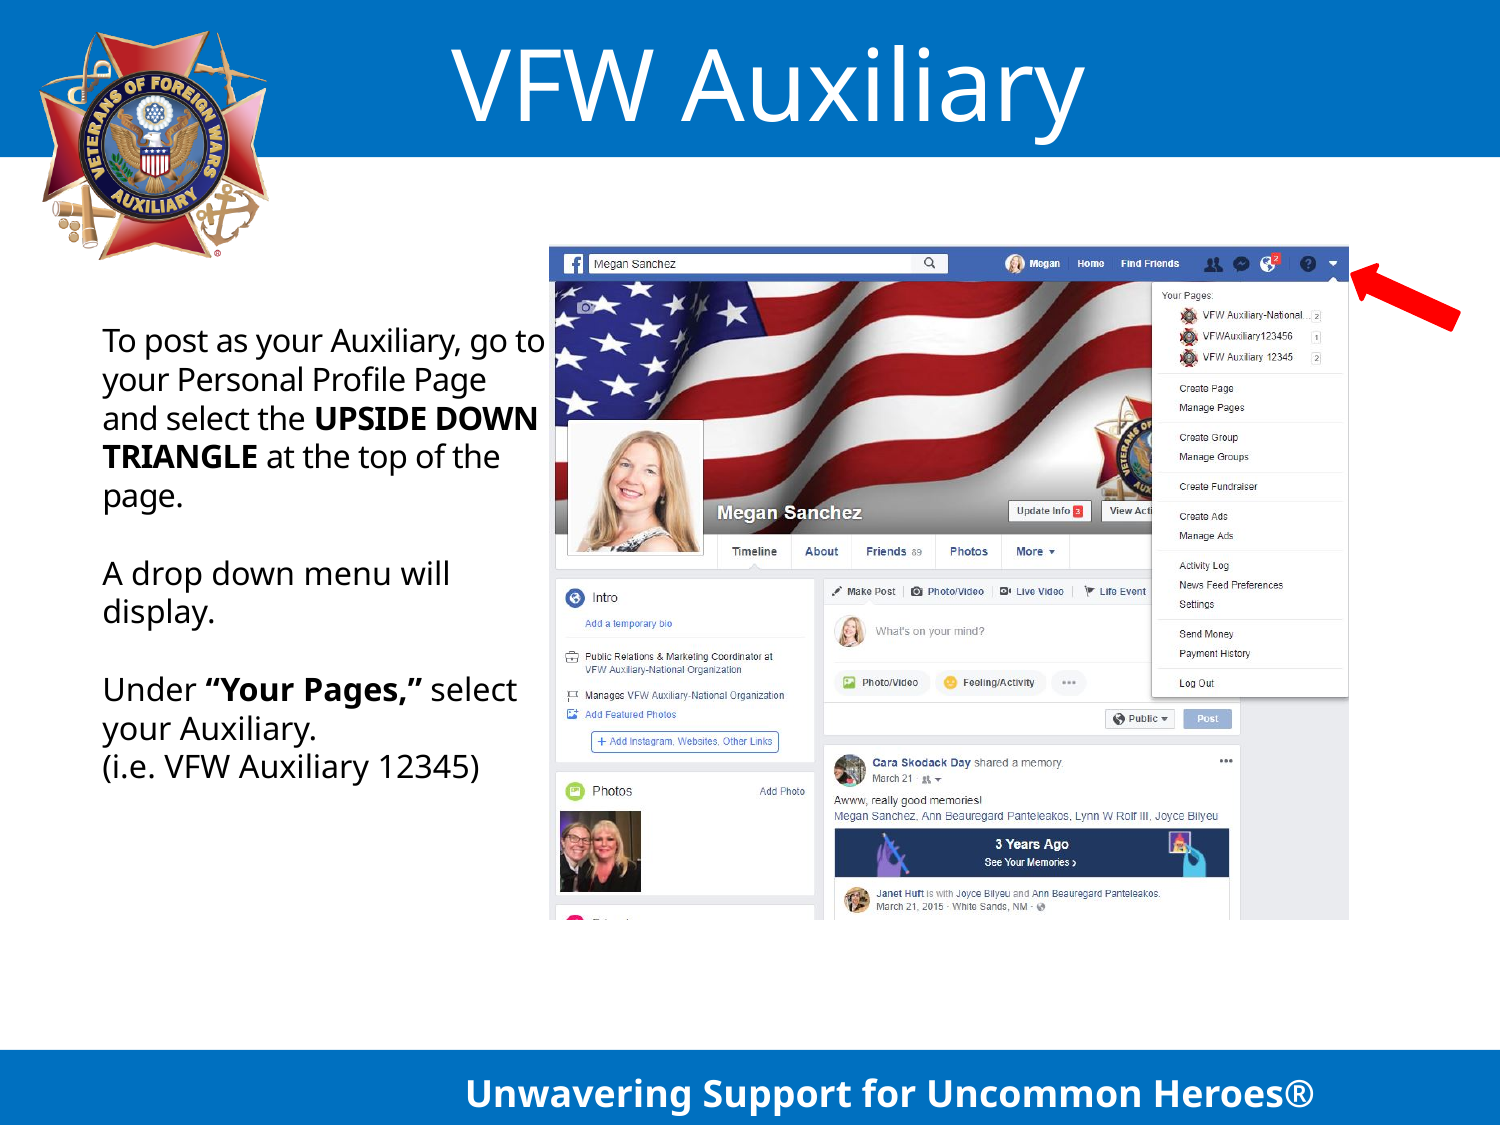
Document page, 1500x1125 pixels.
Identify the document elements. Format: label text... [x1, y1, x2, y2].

text_box [1354, 263, 1461, 332]
text_box To post as your Auxiliary, go to your Personal Profile Page and select the UPSIDE DOWN TRIANGLE at the top of the page. A drop down menu will display. Under “Your Pages,” select your Auxiliary. (i.e. VFW Auxiliary 12345) [87, 313, 544, 836]
picture [549, 244, 1350, 920]
picture [31, 14, 279, 275]
